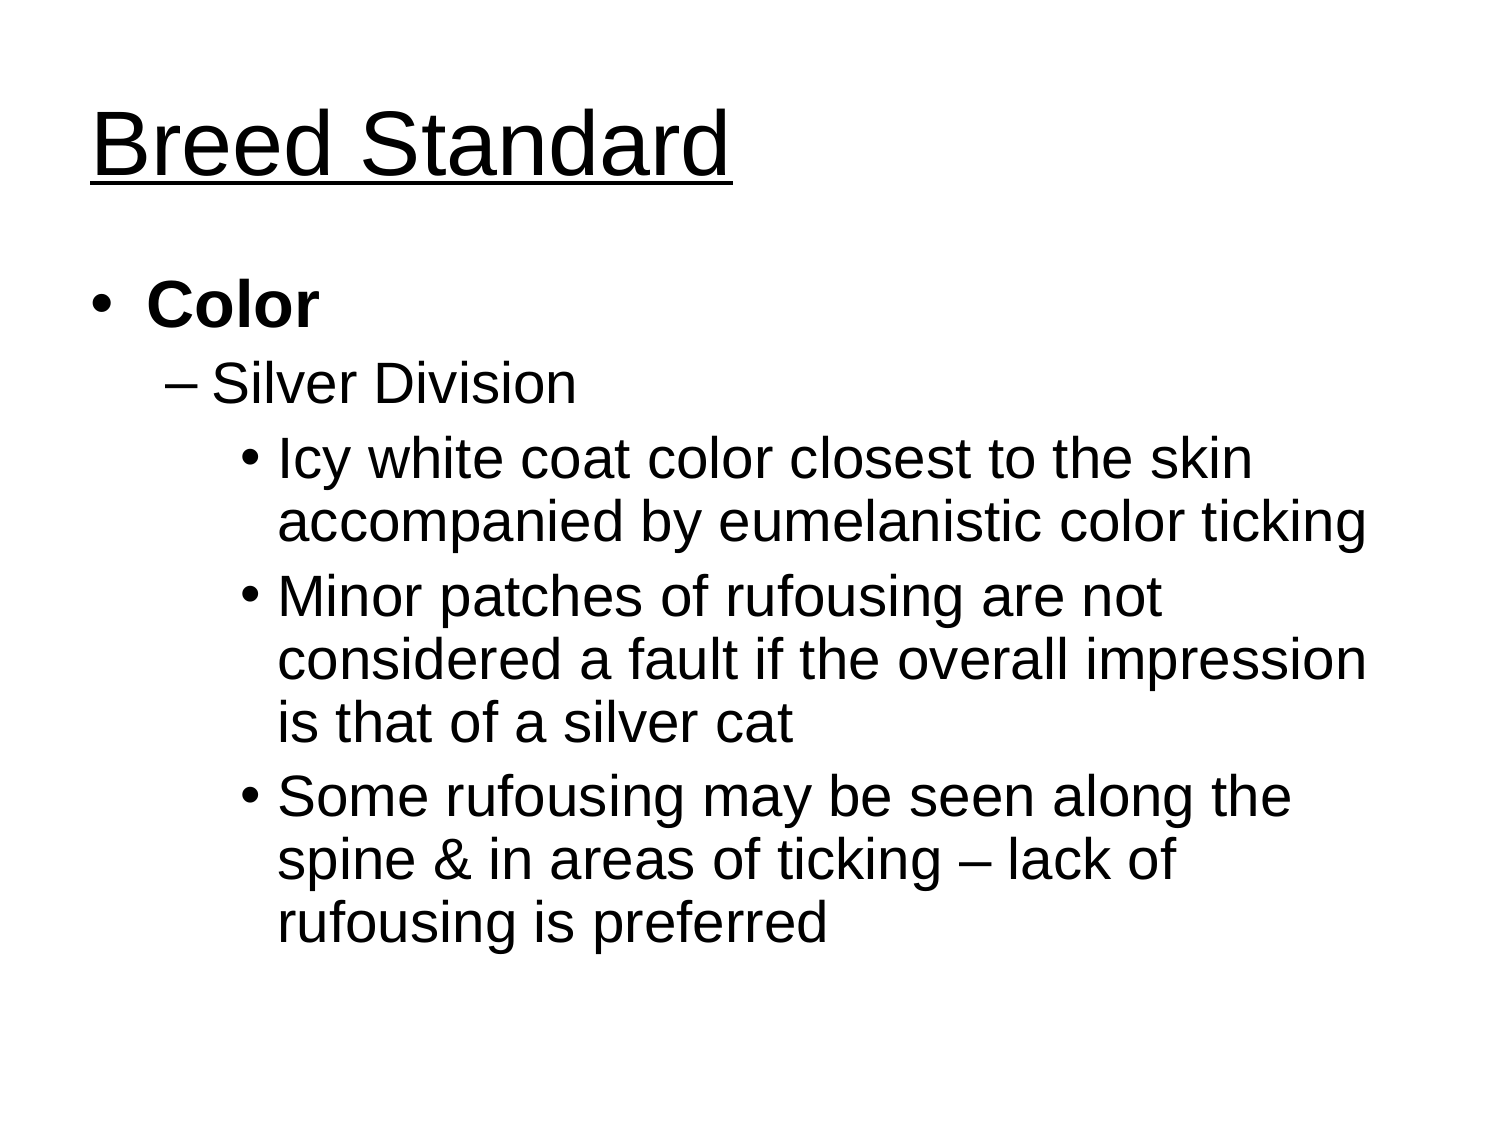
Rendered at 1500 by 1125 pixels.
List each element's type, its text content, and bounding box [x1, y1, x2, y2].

list Color Silver Division Icy white coat color closest to the skin accompanied by eumelanistic color ticking Minor patches of rufousing are not considered a fault if the overall impression is that of a silver cat Some rufousing may be seen along the spine & in areas of ticking – lack of rufousing is preferred [75, 262, 1425, 1005]
title Breed Standard [75, 45, 1425, 233]
